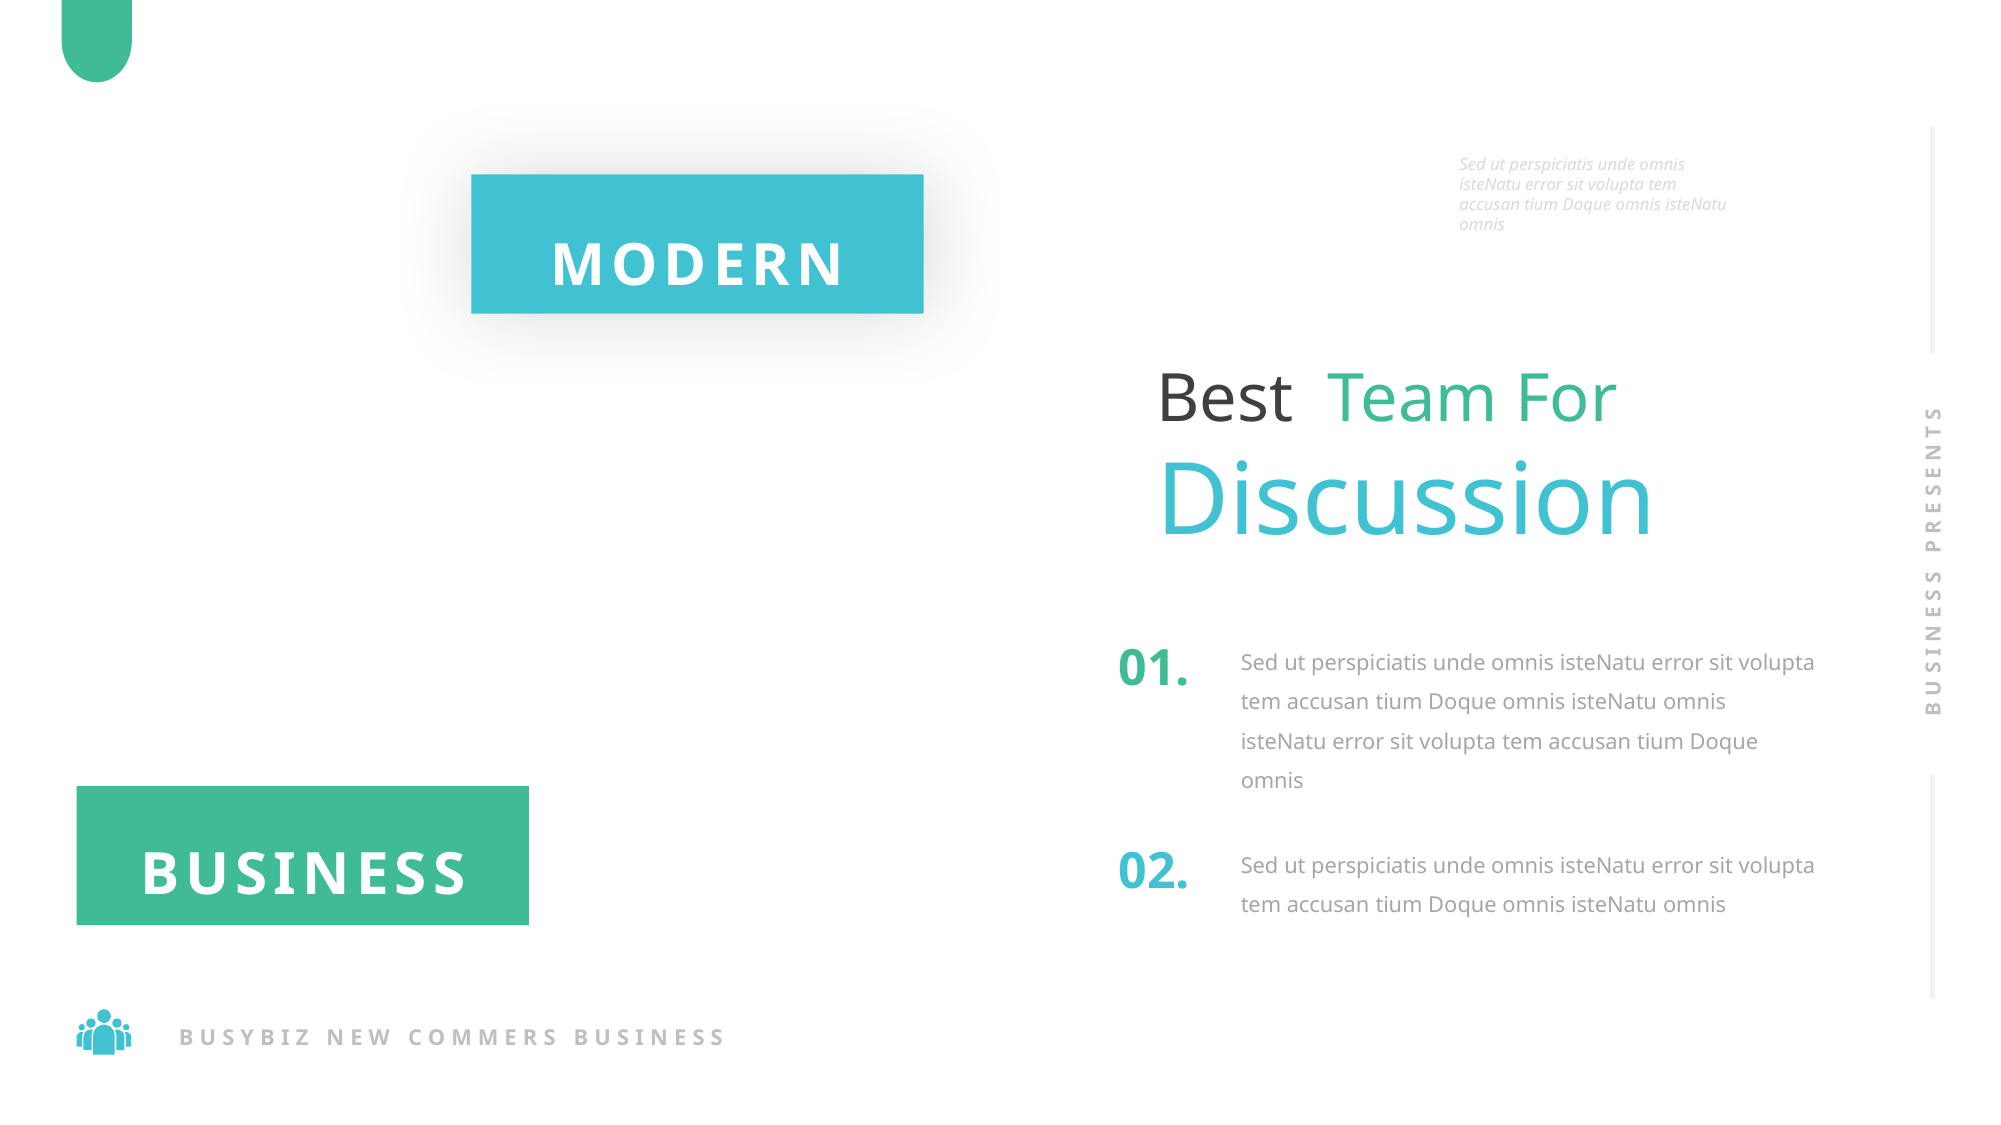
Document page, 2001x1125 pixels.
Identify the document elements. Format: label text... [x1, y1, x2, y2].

text_box Sed ut perspiciatis unde omnis isteNatu error sit volupta tem accusan tium Doque omnis isteNatu omnis [1444, 146, 1756, 242]
text_box Sed ut perspiciatis unde omnis isteNatu error sit volupta tem accusan tium Doque omnis isteNatu omnis [1225, 831, 1833, 925]
text_box Best Team For Discussion [1141, 346, 1672, 562]
text_box [60, 0, 133, 84]
text_box Sed ut perspiciatis unde omnis isteNatu error sit volupta tem accusan tium Doque omnis isteNatu omnis isteNatu error sit volupta tem accusan tium Doque omnis [1225, 627, 1833, 801]
text_box 02. [1103, 831, 1227, 907]
picture [76, 108, 1001, 1125]
text_box BUSINESS PRESENTS [1912, 393, 1953, 732]
text_box 01. [1103, 627, 1227, 703]
